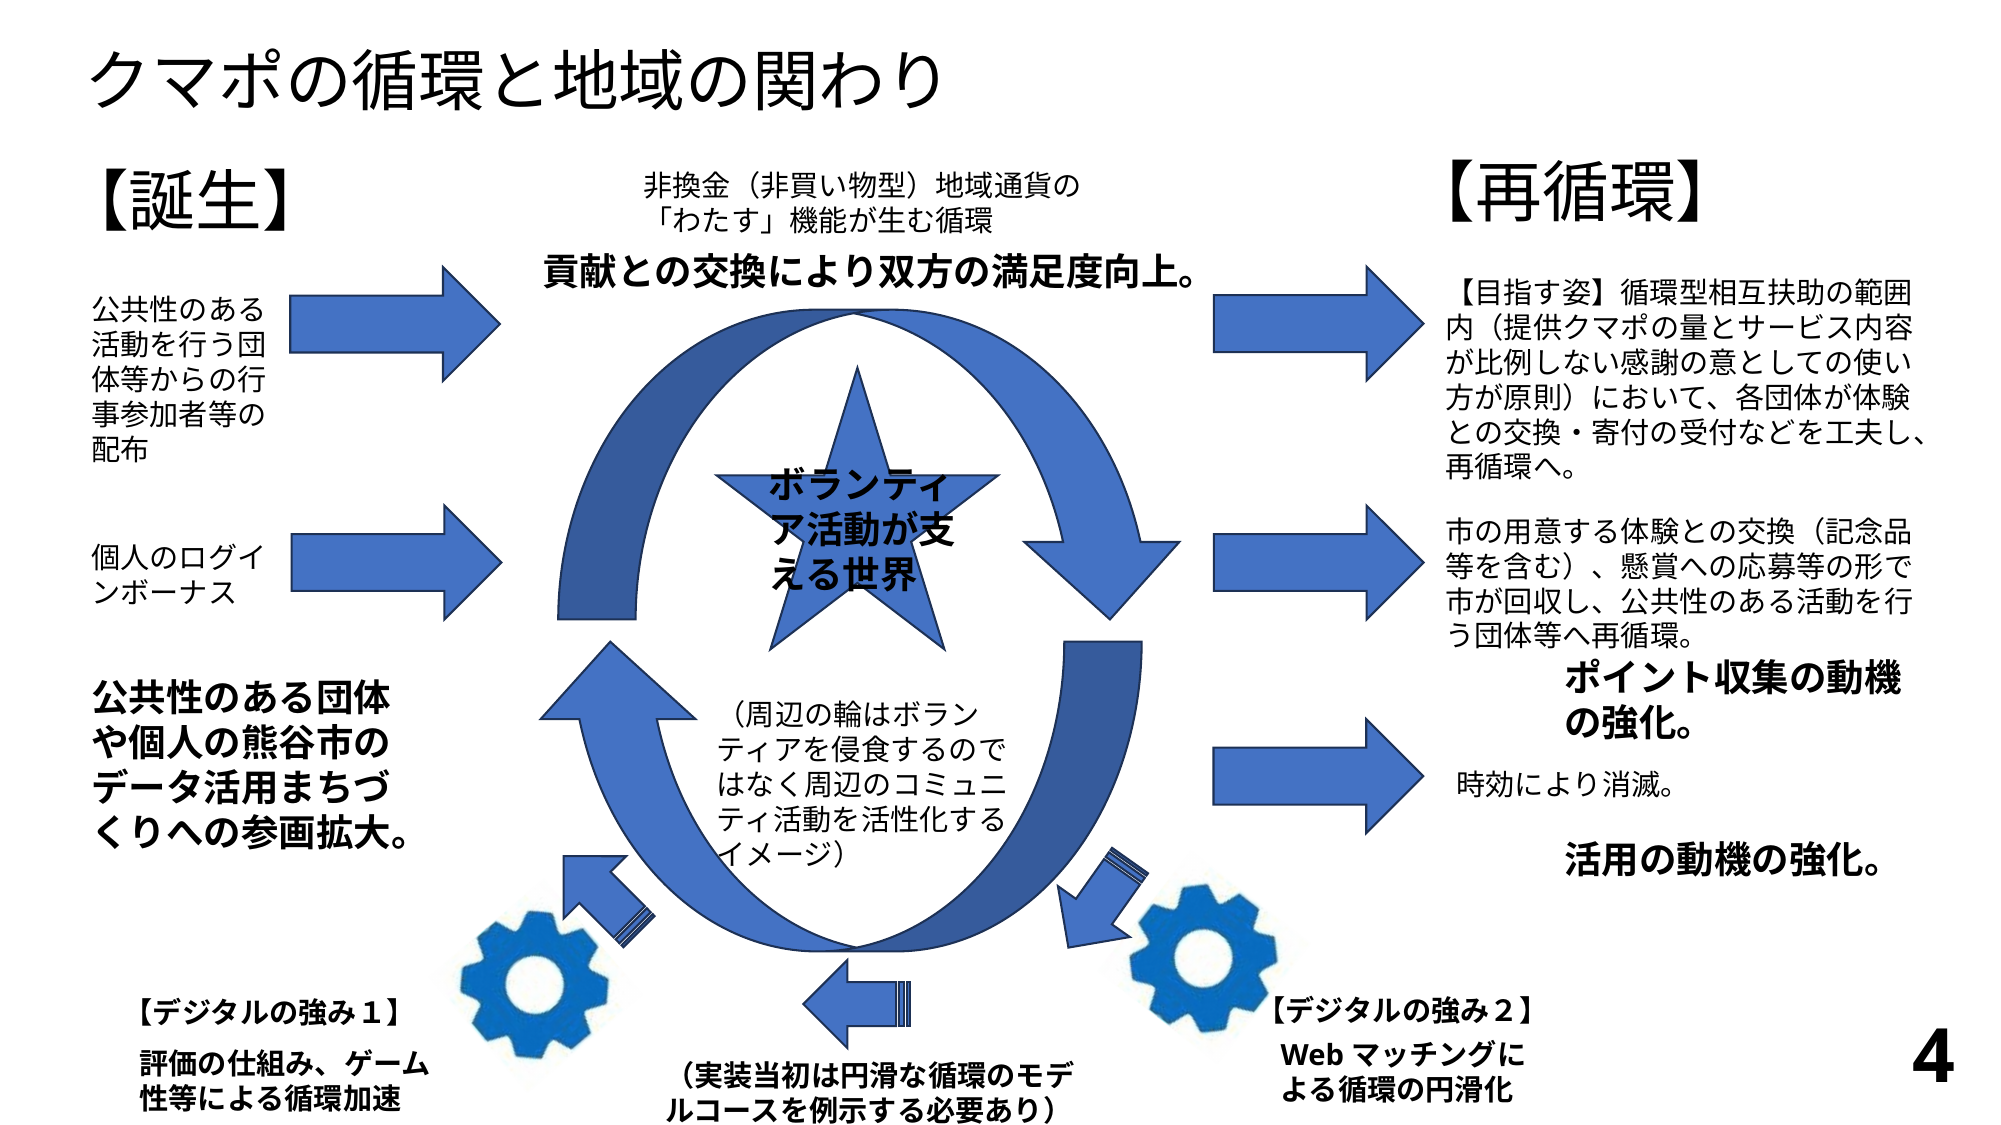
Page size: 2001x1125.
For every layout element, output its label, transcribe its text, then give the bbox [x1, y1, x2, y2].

picture [1099, 852, 1310, 1063]
text_box [1212, 503, 1426, 622]
text_box 貢献との交換により双方の満足度向上。 [527, 241, 1219, 301]
text_box 【再循環】 [1394, 142, 1804, 238]
text_box Webマッチングによる循環の円滑化 [1265, 1028, 1546, 1114]
picture [430, 880, 642, 1092]
text_box [713, 474, 754, 506]
text_box 評価の仕組み、ゲーム性等による循環加速 [124, 1038, 472, 1123]
text_box ボランティア活動が支える世界 [754, 453, 999, 604]
text_box 公共性のある団体や個人の熊谷市のデータ活用まちづくりへの参画拡大。 [76, 666, 439, 862]
text_box [538, 640, 1143, 953]
text_box 時効により消滅。 [1441, 758, 1948, 809]
text_box 【誕生】 [47, 151, 351, 247]
text_box [562, 855, 657, 949]
text_box [883, 604, 947, 653]
text_box [829, 364, 885, 453]
text_box 【デジタルの強み１】 [108, 986, 459, 1037]
text_box [557, 308, 1182, 621]
text_box 活用の動機の強化。 [1549, 828, 1924, 889]
text_box [768, 604, 832, 653]
text_box [1056, 846, 1150, 949]
text_box クマポの循環と地域の関わり [70, 31, 1033, 126]
text_box 市の用意する体験との交換（記念品等を含む）、懸賞への応募等の形で市が回収し、公共性のある活動を行う団体等へ再循環。 [1430, 505, 1937, 661]
text_box ポイント収集の動機の強化。 [1549, 646, 1928, 752]
text_box 非換金（非買い物型）地域通貨の「わたす」機能が生む循環 [628, 159, 1124, 241]
text_box （周辺の輪はボランティアを侵食するのではなく周辺のコミュニティ活動を活性化するイメージ） [701, 689, 1042, 879]
text_box 【目指す姿】循環型相互扶助の範囲内（提供クマポの量とサービス内容が比例しない感謝の意としての使い方が原則）において、各団体が体験との交換・寄付の受付などを工夫し、再循環へ。 [1430, 266, 1937, 492]
text_box [801, 957, 905, 1049]
text_box 個人のログインボーナス [76, 532, 299, 617]
text_box （実装当初は円滑な循環のモデルコースを例示する必要あり） [650, 1049, 1091, 1125]
text_box [1212, 716, 1425, 836]
slide_number 4 [1520, 1029, 1971, 1089]
text_box 【デジタルの強み２】 [1281, 985, 1605, 1029]
text_box [299, 264, 502, 384]
text_box 公共性のある活動を行う団体等からの行事参加者等の配布 [76, 283, 299, 474]
text_box [299, 503, 503, 622]
text_box [906, 981, 911, 1027]
text_box [1212, 264, 1426, 384]
